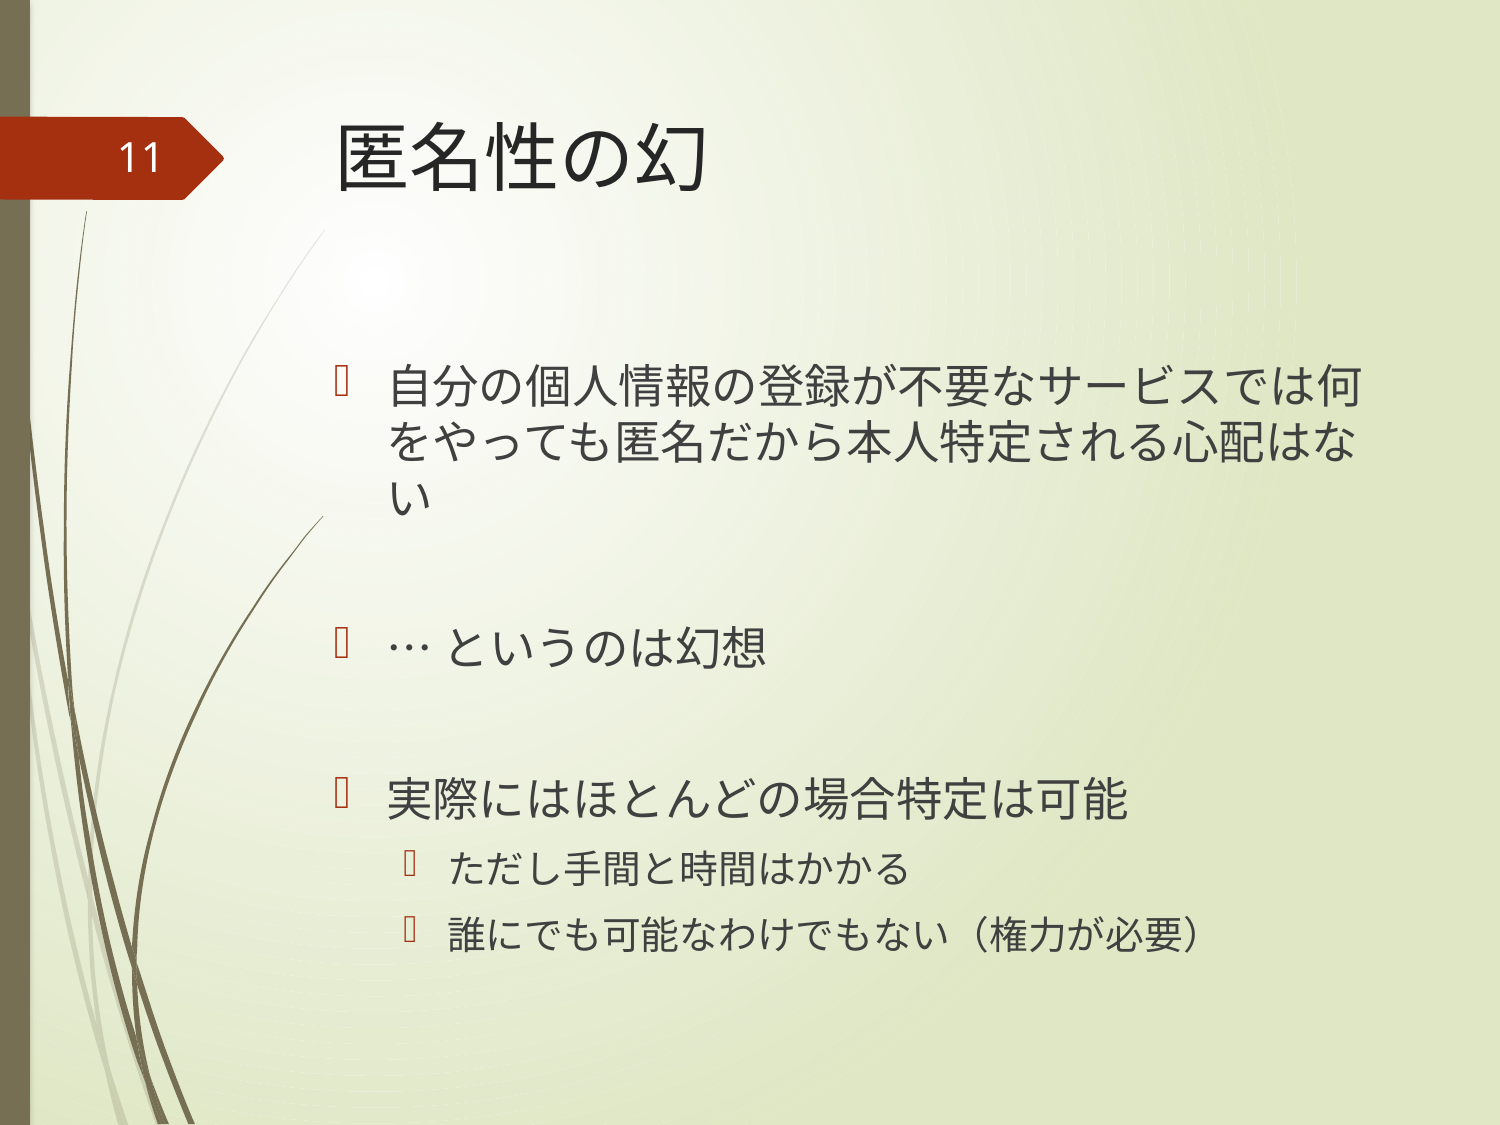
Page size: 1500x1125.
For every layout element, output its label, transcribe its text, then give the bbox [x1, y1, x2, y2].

slide_number 11 [83, 129, 180, 190]
title 匿名性の幻 [319, 102, 1400, 313]
list 自分の個人情報の登録が不要なサービスでは何をやっても匿名だから本人特定される心配はない …というのは幻想 実際にはほとんどの場合特定は可能 ただし手間と時間はかかる 誰にでも可能なわけでもない（権力が必要） [318, 350, 1400, 970]
